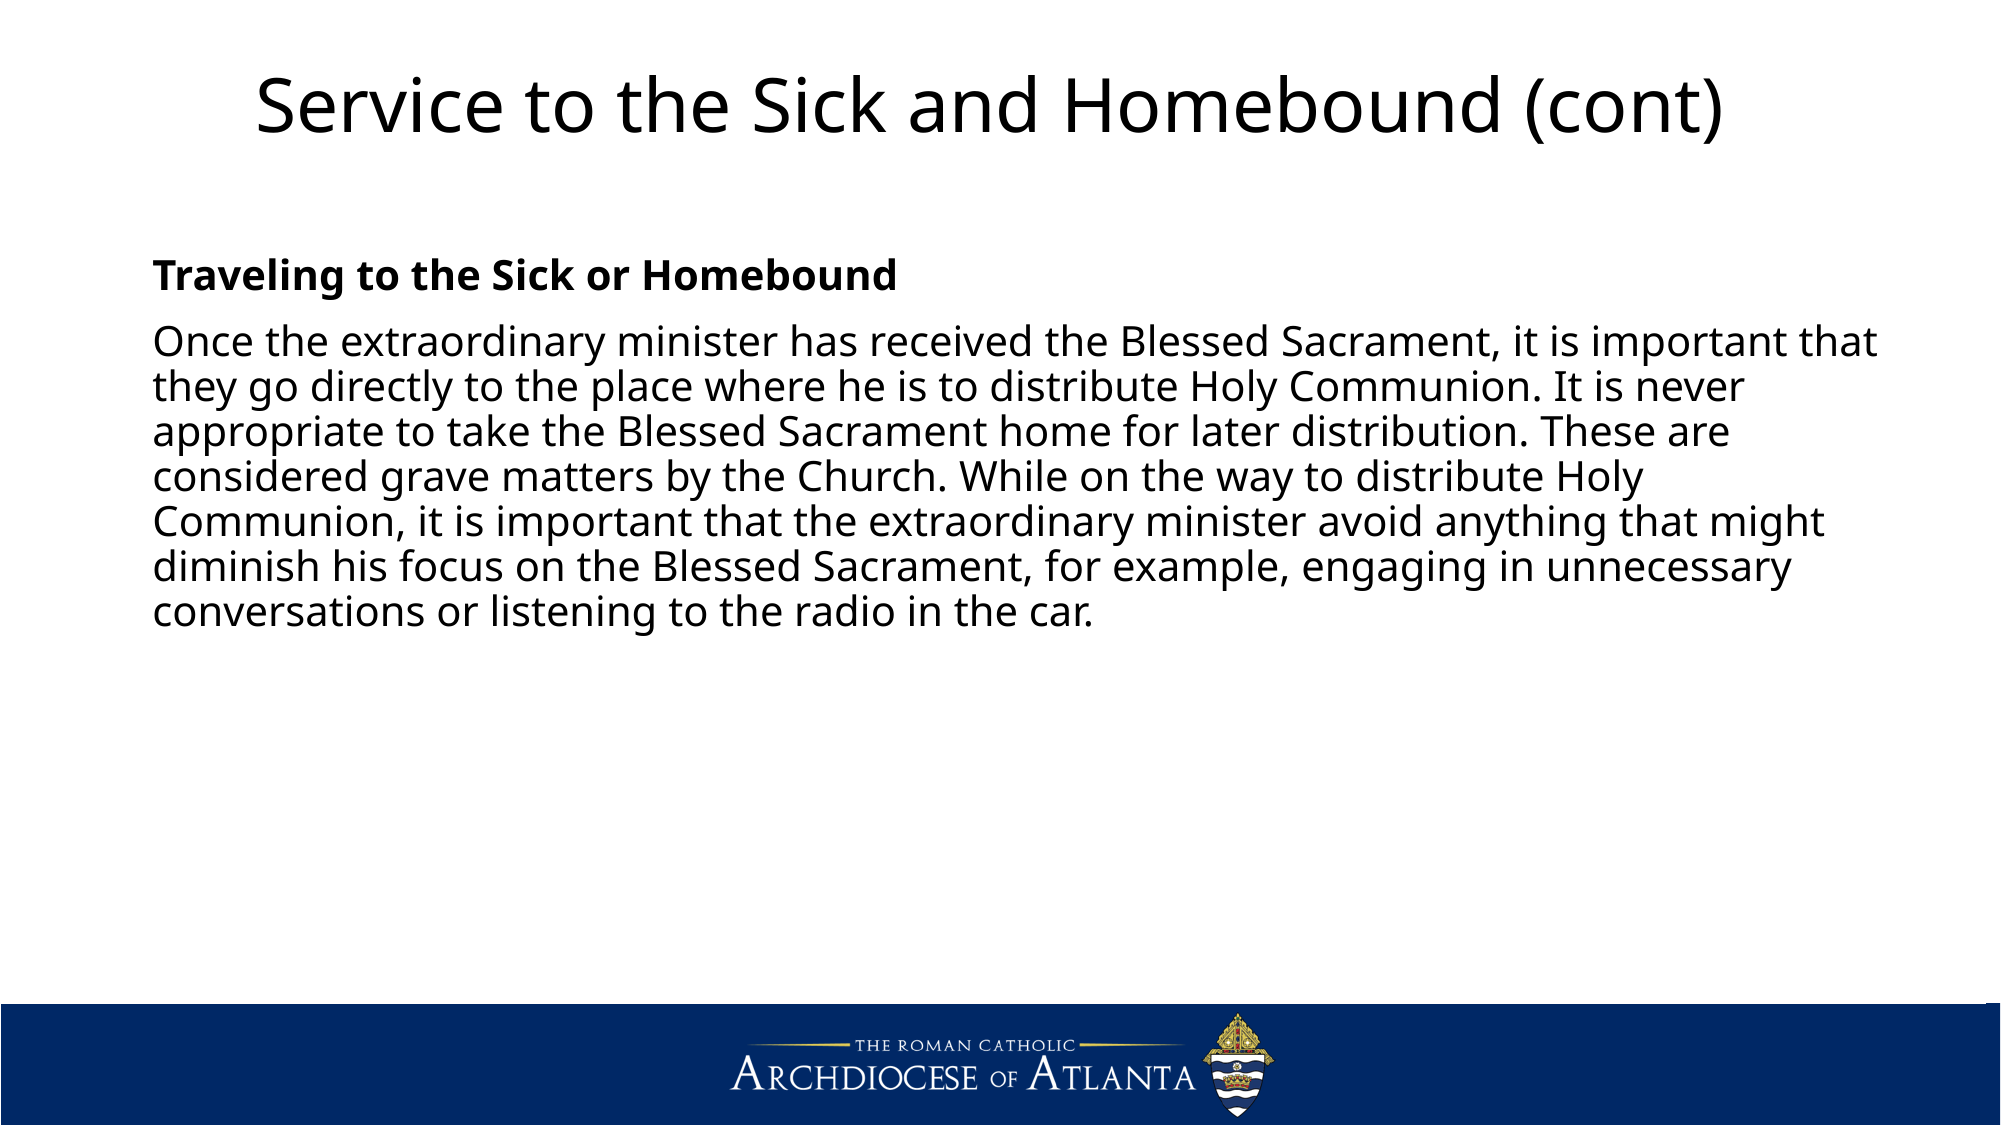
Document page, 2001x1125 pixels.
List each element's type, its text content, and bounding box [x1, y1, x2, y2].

picture [0, 0, 2001, 1125]
list Traveling to the Sick or Homebound Once the extraordinary minister has received the Blessed Sacrament, it is important that they go directly to the place where he is to distribute Holy Communion. It is never appropriate to take the Blessed Sacrament home for later distribution. These are considered grave matters by the Church. While on the way to distribute Holy Communion, it is important that the extraordinary minister avoid anything that might diminish his focus on the Blessed Sacrament, for example, engaging in unnecessary conversations or listening to the radio in the car. [137, 175, 1898, 950]
title Service to the Sick and Homebound (cont) [137, 0, 1863, 175]
